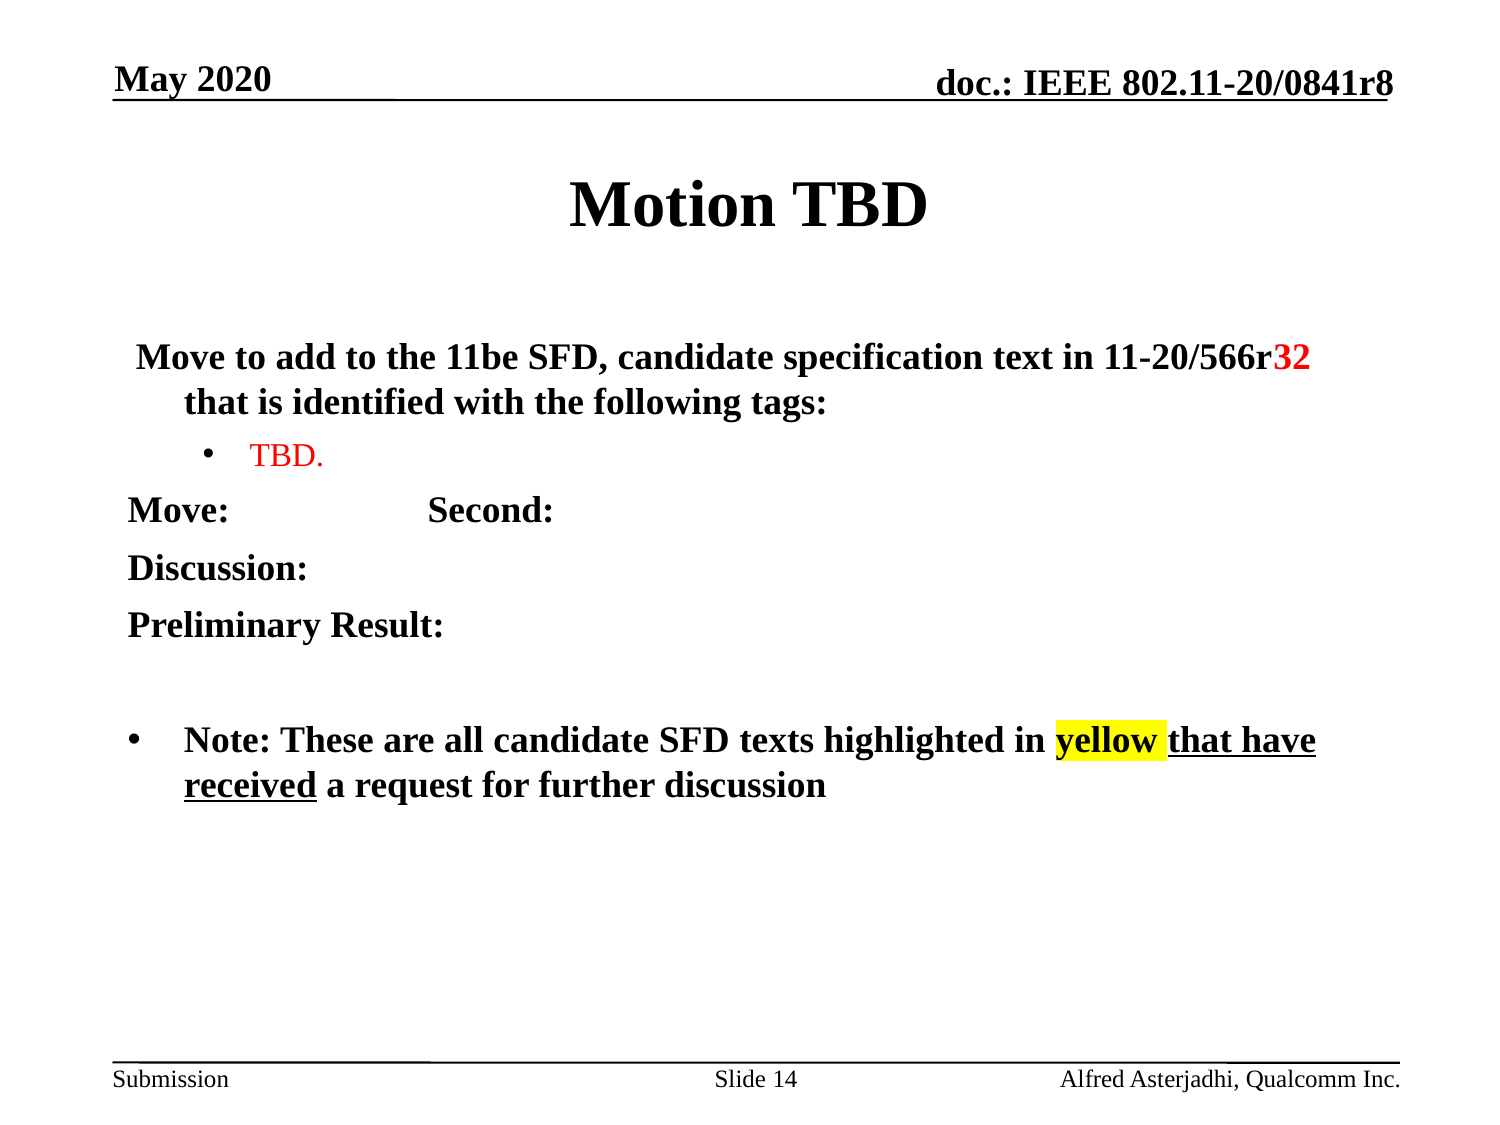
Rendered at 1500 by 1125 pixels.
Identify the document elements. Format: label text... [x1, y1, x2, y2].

list Move to add to the 11be SFD, candidate specification text in 11-20/566r32 that is identified with the following tags: TBD. Move: Second: Discussion: Preliminary Result: Note: These are all candidate SFD texts highlighted in yellow that have received a request for further discussion [112, 324, 1388, 1000]
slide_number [114, 54, 423, 100]
footer Alfred Asterjadhi, Qualcomm Inc. [878, 1061, 1402, 1093]
slide_number Slide 14 [712, 1061, 800, 1123]
title Motion TBD [112, 112, 1388, 288]
